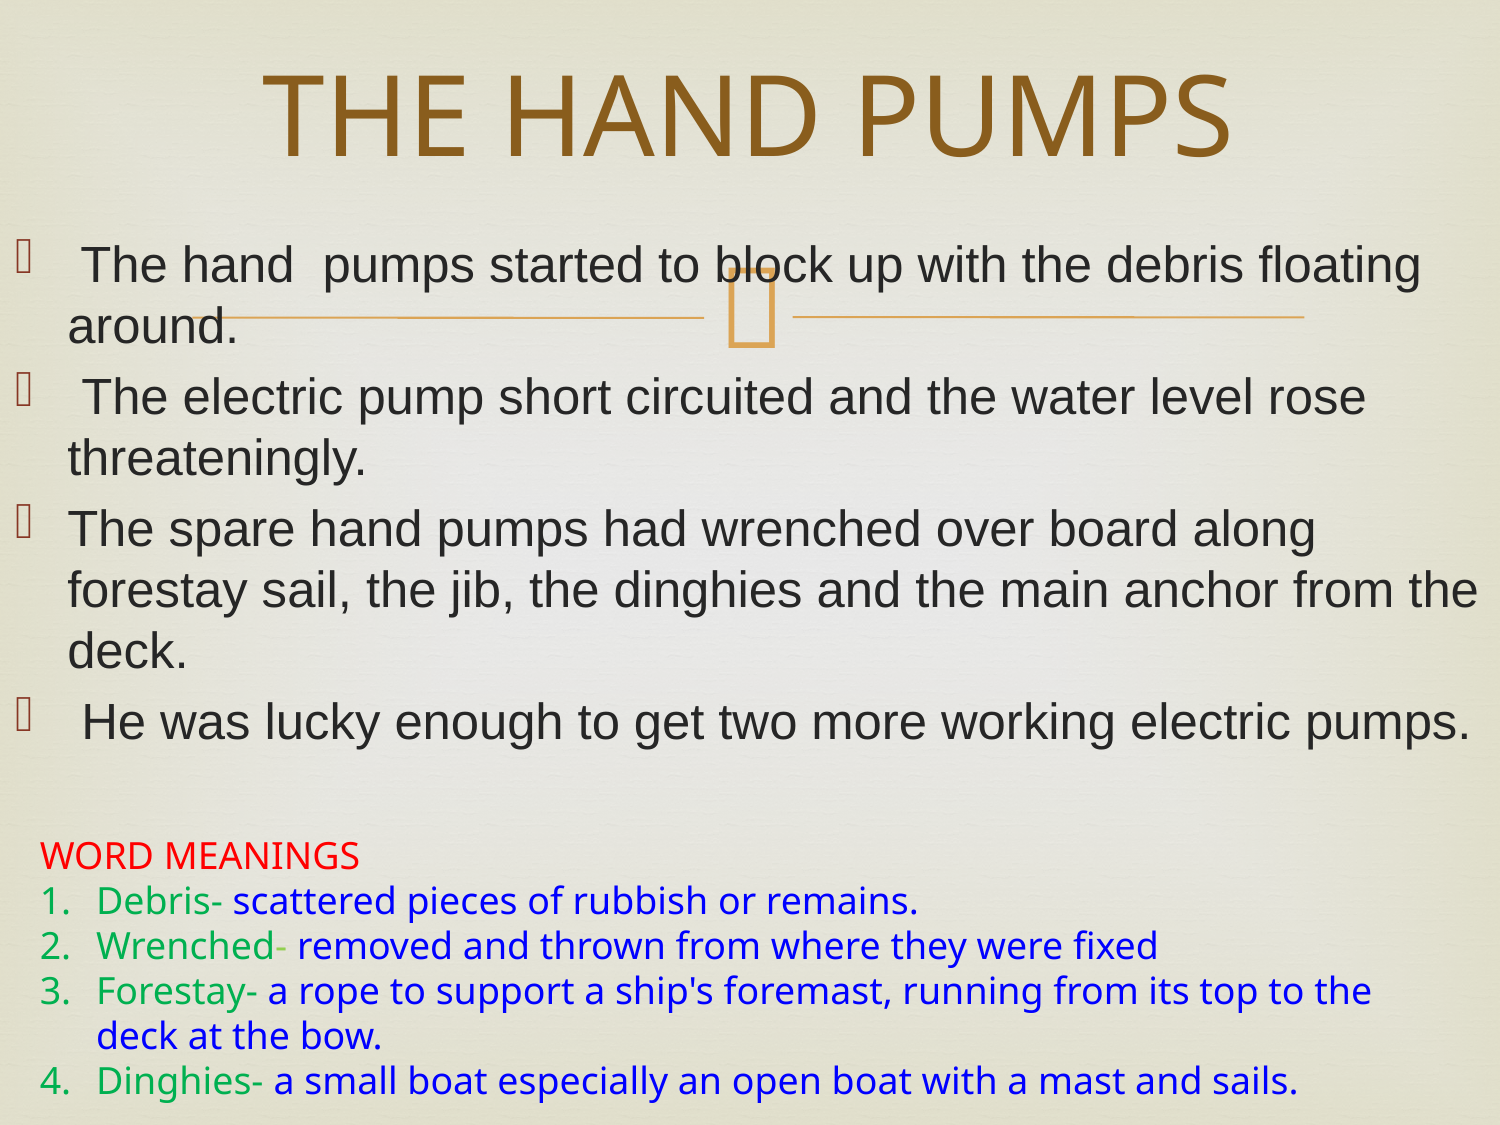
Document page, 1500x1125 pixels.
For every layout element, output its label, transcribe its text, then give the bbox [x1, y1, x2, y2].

text_box WORD MEANINGS Debris- scattered pieces of rubbish or remains. Wrenched- removed and thrown from where they were fixed Forestay- a rope to support a ship's foremast, running from its top to the deck at the bow. Dinghies- a small boat especially an open boat with a mast and sails. [24, 824, 1413, 1110]
list The hand pumps started to block up with the debris floating around. The electric pump short circuited and the water level rose threateningly. The spare hand pumps had wrenched over board along forestay sail, the jib, the dinghies and the main anchor from the deck. He was lucky enough to get two more working electric pumps. [0, 223, 1500, 824]
title THE HAND PUMPS [112, 24, 1385, 198]
